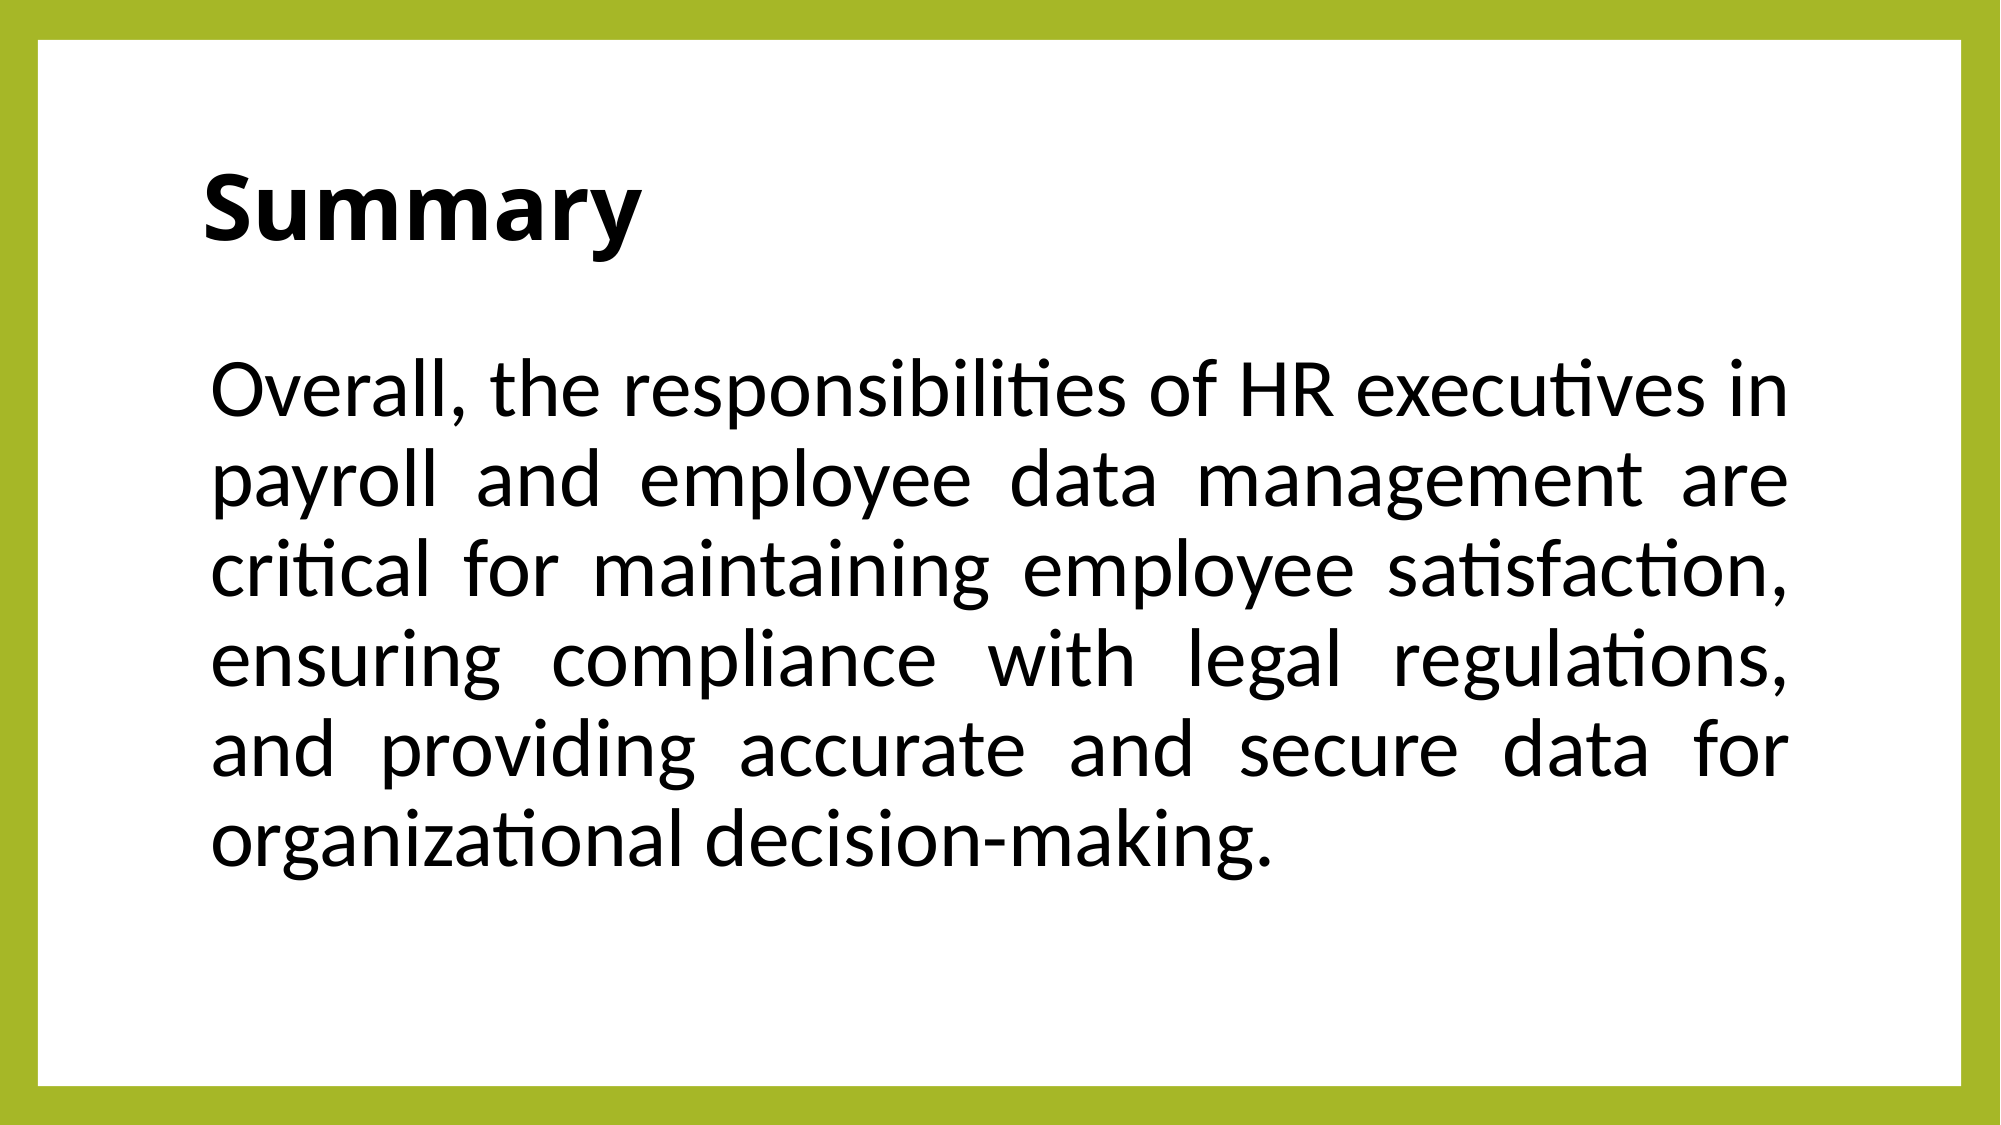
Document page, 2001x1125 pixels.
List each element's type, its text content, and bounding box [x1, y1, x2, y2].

list Overall, the responsibilities of HR executives in payroll and employee data management are critical for maintaining employee satisfaction, ensuring compliance with legal regulations, and providing accurate and secure data for organizational decision-making. [187, 337, 1808, 1000]
title Summary [187, 99, 1808, 323]
